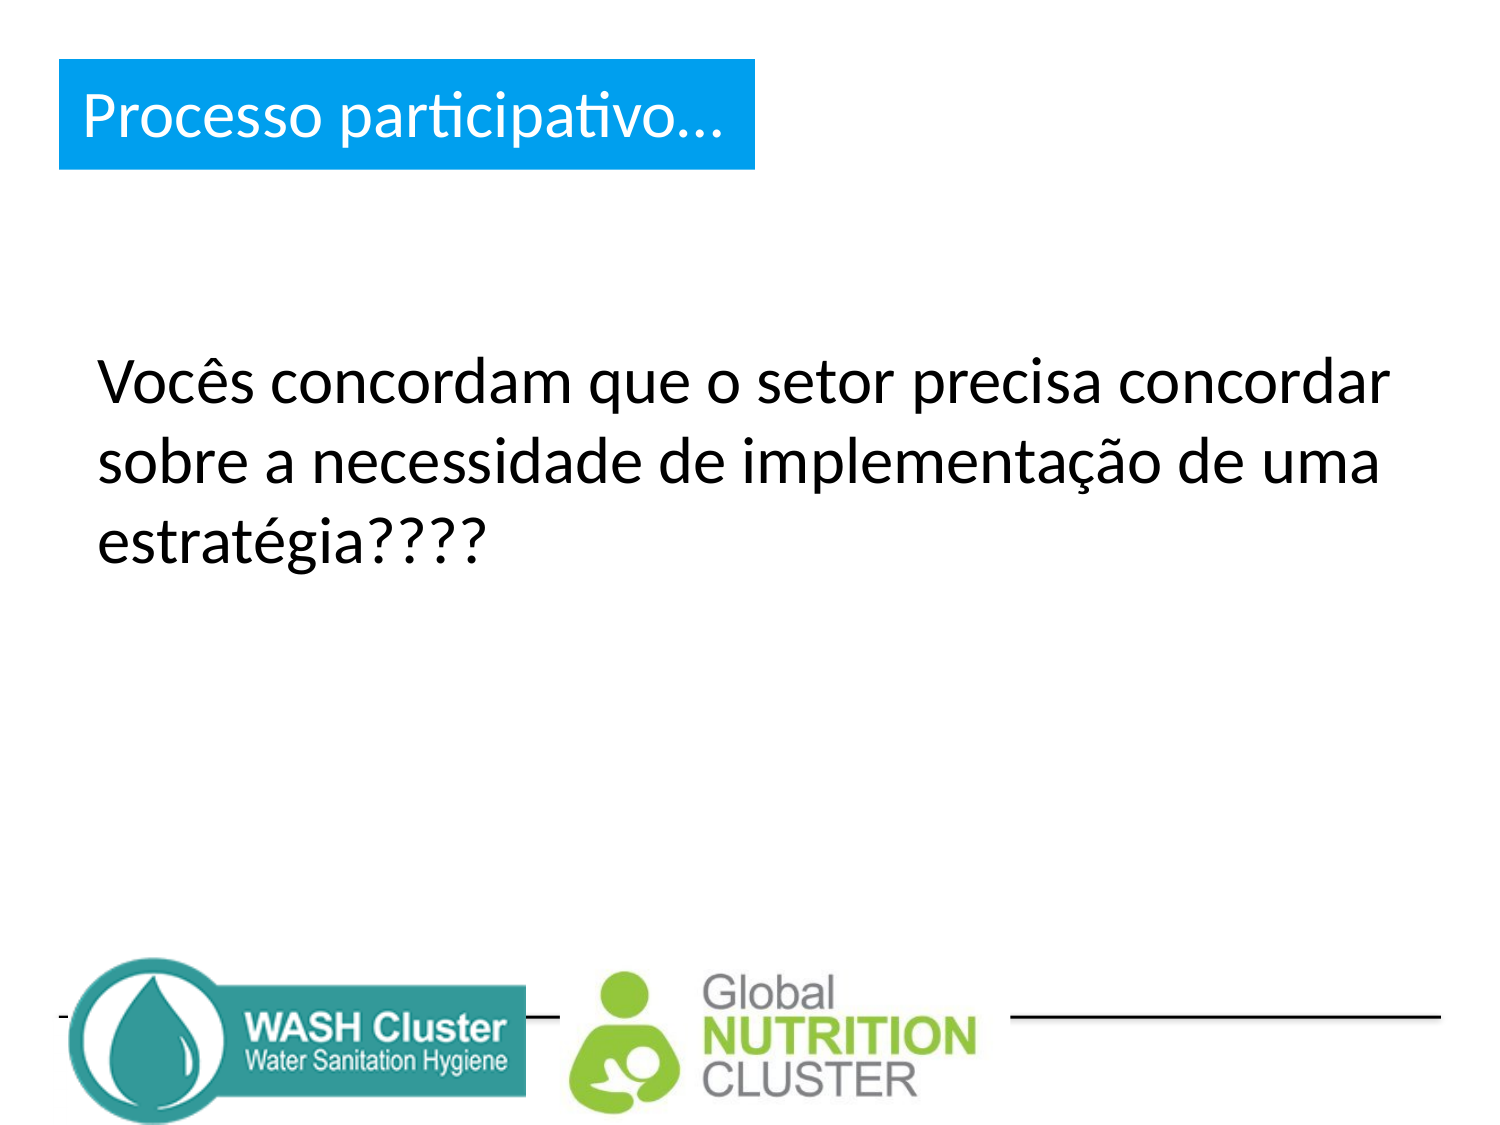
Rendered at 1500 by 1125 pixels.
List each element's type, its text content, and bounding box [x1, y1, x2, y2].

list Processo participativo… [59, 59, 755, 170]
picture [559, 951, 1011, 1125]
list Vocês concordam que o setor precisa concordar sobre a necessidade de implementação de uma estratégia???? [82, 236, 1418, 979]
picture [53, 956, 526, 1125]
